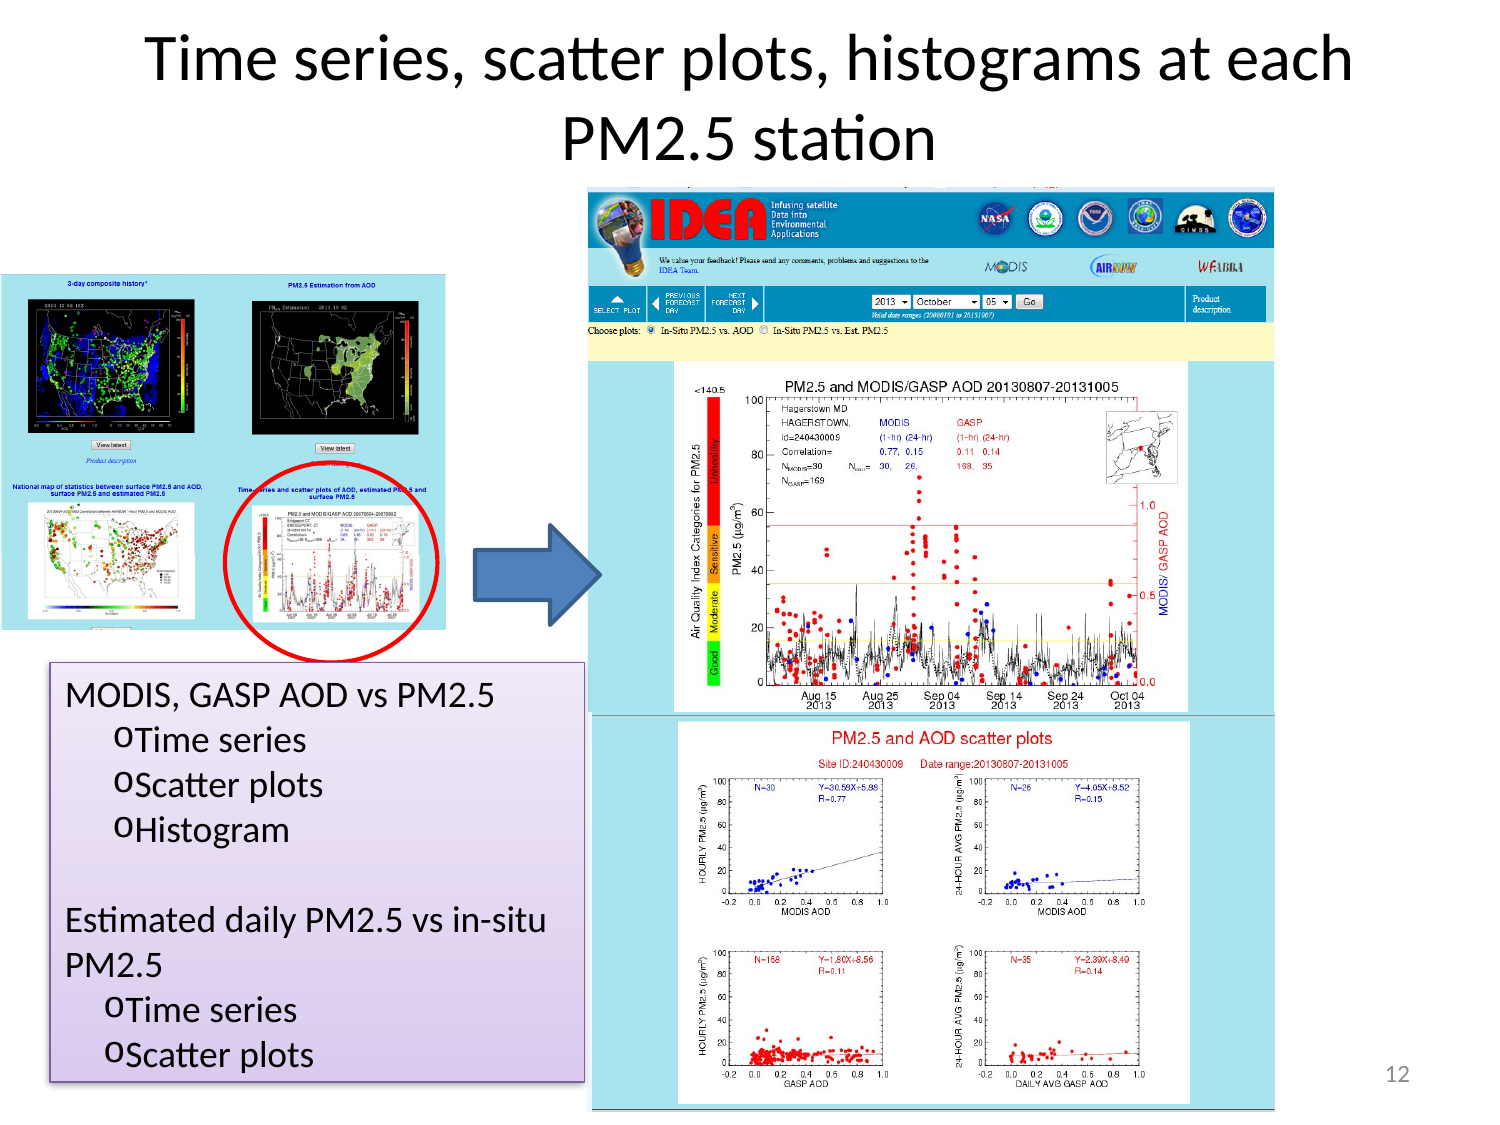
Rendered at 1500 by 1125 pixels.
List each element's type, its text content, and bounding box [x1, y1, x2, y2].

text_box MODIS, GASP AOD vs PM2.5 Time series Scatter plots Histogram Estimated daily PM2.5 vs in-situ PM2.5 Time series Scatter plots [49, 662, 582, 1083]
text_box [257, 637, 406, 660]
picture [587, 187, 1276, 1112]
picture [0, 555, 446, 630]
text_box [472, 523, 582, 627]
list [0, 274, 446, 555]
slide_number 12 [1279, 1042, 1425, 1103]
title Time series, scatter plots, histograms at each PM2.5 station [75, 0, 1425, 188]
